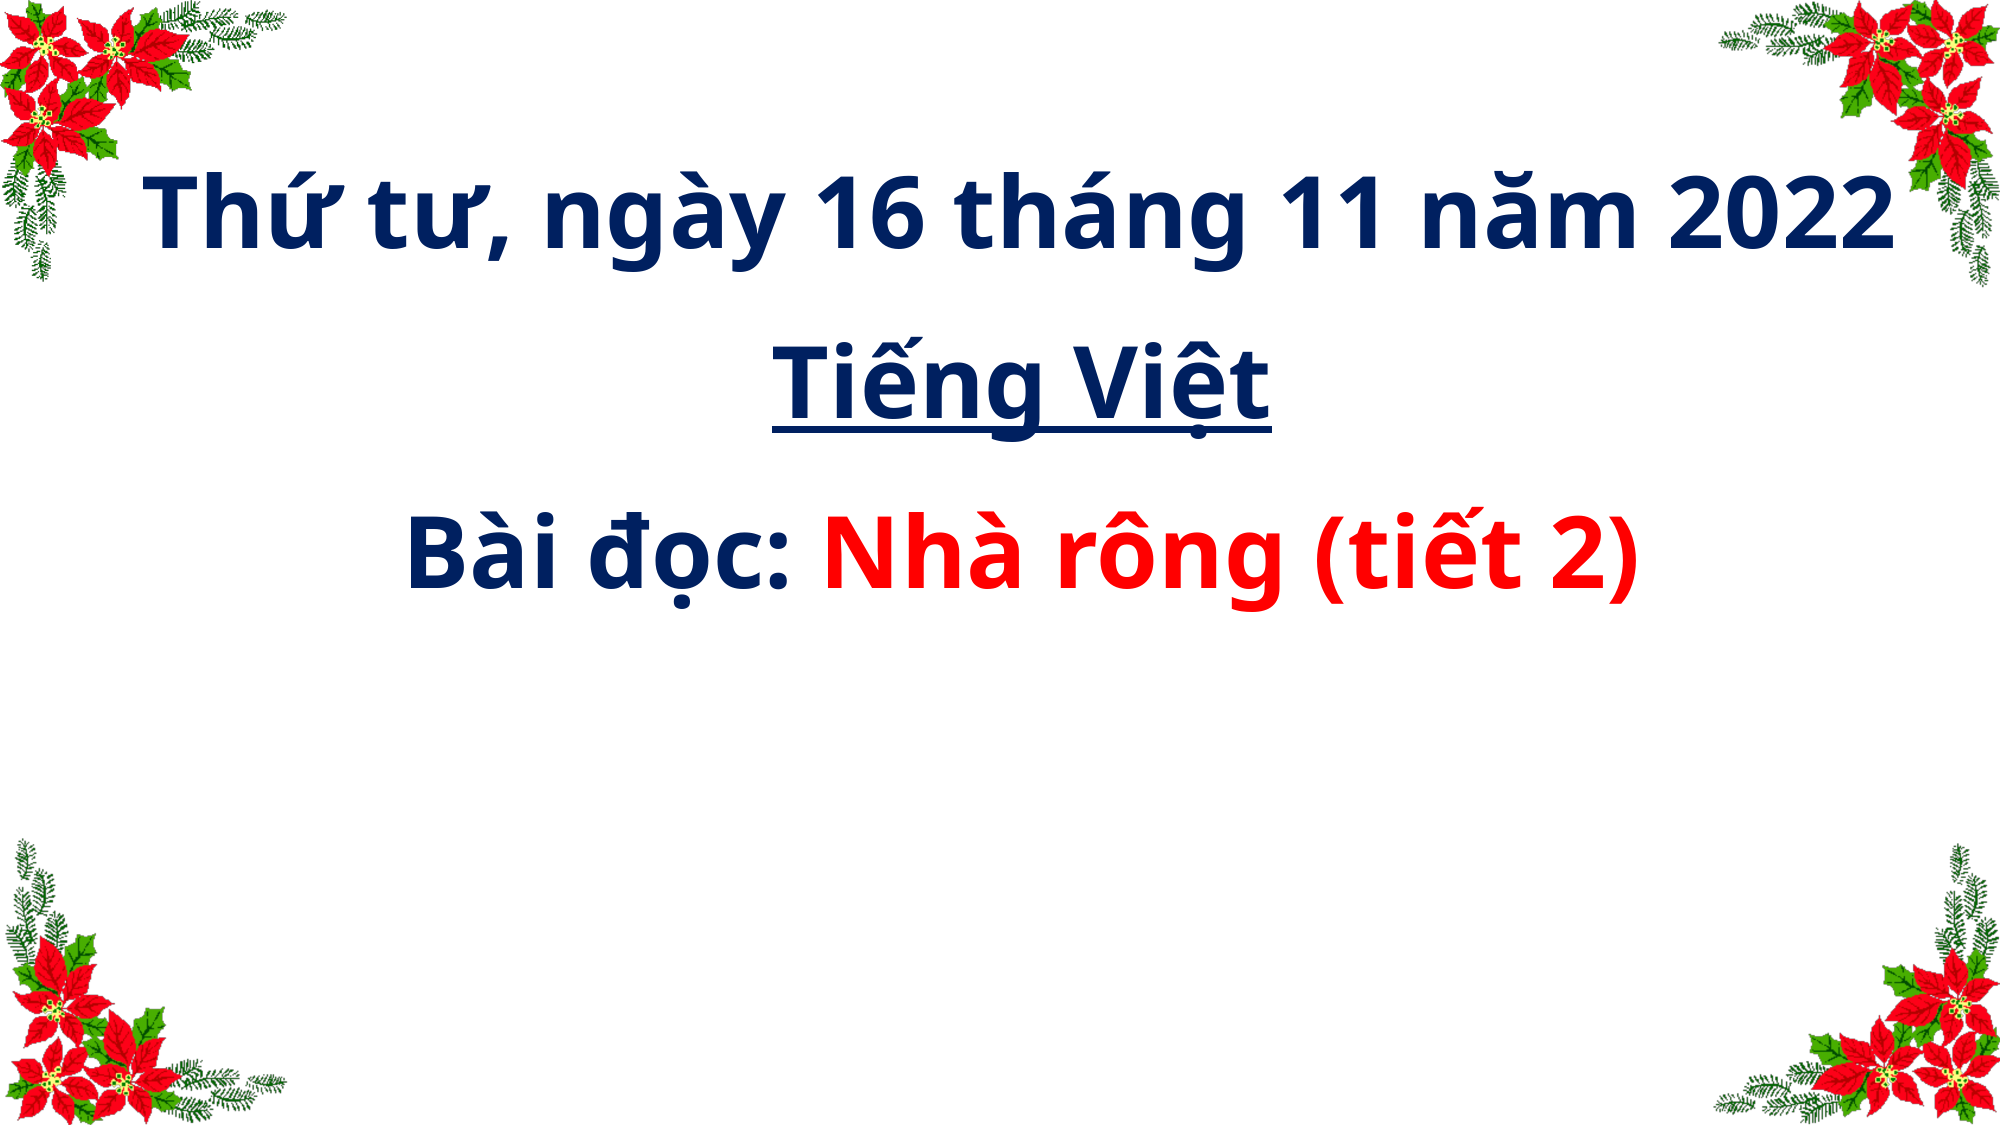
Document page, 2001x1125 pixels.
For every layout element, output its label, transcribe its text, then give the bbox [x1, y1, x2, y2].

picture [2, 838, 290, 1124]
picture [1712, 841, 2000, 1125]
text_box Thứ tư, ngày 16 tháng 11 năm 2022 Tiếng Việt Bài đọc: Nhà rông (tiết 2) [126, 141, 1918, 616]
picture [0, 0, 288, 284]
picture [1714, 0, 2000, 288]
